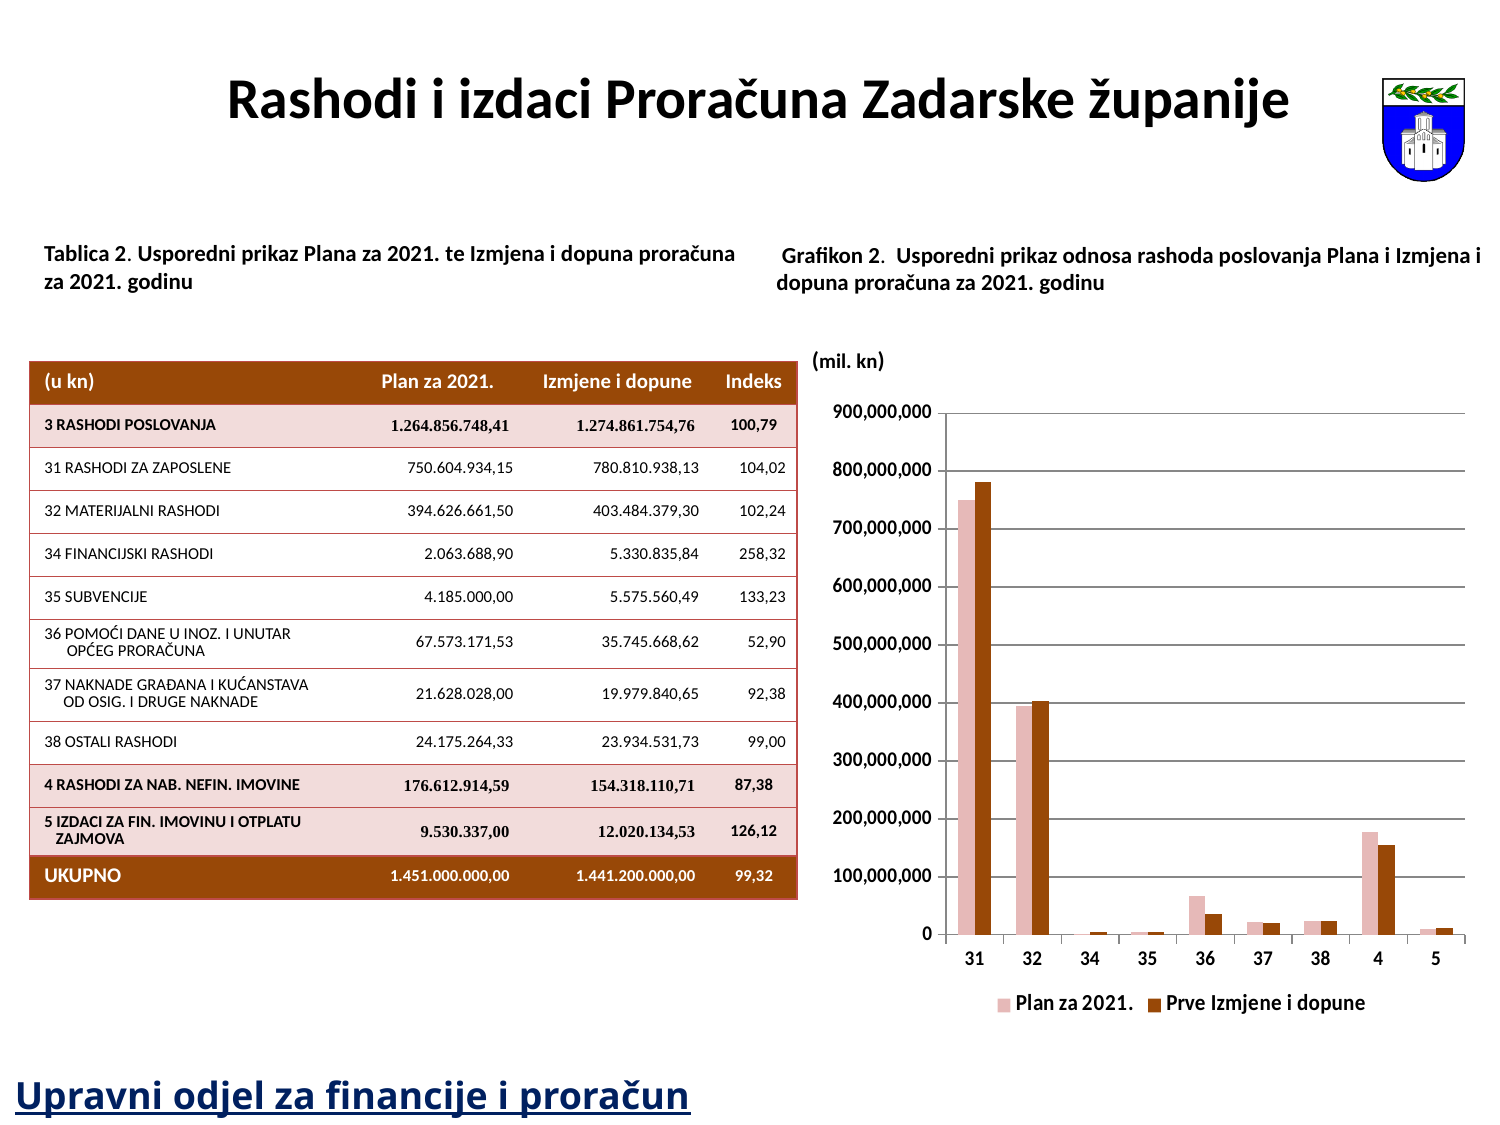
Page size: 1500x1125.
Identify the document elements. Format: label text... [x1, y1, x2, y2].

table_cell 780.810.938,13 [525, 448, 710, 490]
table_cell 100,79 [710, 405, 796, 447]
table_cell 99,32 [710, 857, 796, 898]
table_cell 750.604.934,15 [351, 448, 525, 490]
table_cell 99,00 [710, 722, 796, 764]
table_cell UKUPNO [30, 857, 351, 898]
text_box Grafikon 2. Usporedni prikaz odnosa rashoda poslovanja Plana i Izmjena i dopuna proračuna za 2021. godinu [761, 232, 1500, 303]
table_cell 133,23 [710, 577, 796, 619]
chart [832, 373, 1483, 1024]
table_cell 2.063.688,90 [351, 534, 525, 576]
table_cell 9.530.337,00 [351, 808, 525, 855]
table_cell 4.185.000,00 [351, 577, 525, 619]
table_header (u kn) [30, 362, 351, 404]
table_cell 5.330.835,84 [525, 534, 710, 576]
table_cell 19.979.840,65 [525, 669, 710, 721]
table_cell 1.264.856.748,41 [351, 405, 525, 447]
table_cell 3 RASHODI POSLOVANJA [30, 405, 351, 447]
table_cell 87,38 [710, 765, 796, 807]
table_cell 258,32 [710, 534, 796, 576]
table_cell 394.626.661,50 [351, 491, 525, 533]
table_cell 23.934.531,73 [525, 722, 710, 764]
table_cell 104,02 [710, 448, 796, 490]
table_cell 403.484.379,30 [525, 491, 710, 533]
table_cell 38 OSTALI RASHODI [30, 722, 351, 764]
text_box Tablica 2. Usporedni prikaz Plana za 2021. te Izmjena i dopuna proračuna za 2021. godinu [29, 231, 762, 302]
table_cell 24.175.264,33 [351, 722, 525, 764]
table_cell 35 SUBVENCIJE [30, 577, 351, 619]
table_header Indeks [710, 362, 796, 404]
table_cell 31 RASHODI ZA ZAPOSLENE [30, 448, 351, 490]
table_cell 52,90 [710, 620, 796, 668]
table_cell 35.745.668,62 [525, 620, 710, 668]
table_cell 176.612.914,59 [351, 765, 525, 807]
table_cell 1.274.861.754,76 [525, 405, 710, 447]
table_cell 102,24 [710, 491, 796, 533]
table_header Plan za 2021. [351, 362, 525, 404]
table_cell 92,38 [710, 669, 796, 721]
table_cell 1.451.000.000,00 [351, 857, 525, 898]
text_box (mil. kn) [797, 338, 928, 381]
table_cell 34 FINANCIJSKI RASHODI [30, 534, 351, 576]
text_box Upravni odjel za financije i proračun Zadarske županije [0, 1064, 798, 1125]
table_cell 21.628.028,00 [351, 669, 525, 721]
title Rashodi i izdaci Proračuna Zadarske županije [212, 19, 1312, 173]
table_cell 67.573.171,53 [351, 620, 525, 668]
picture [1381, 77, 1466, 183]
table_cell 1.441.200.000,00 [525, 857, 710, 898]
table_cell 5 IZDACI ZA FIN. IMOVINU I OTPLATU ZAJMOVA [30, 808, 351, 855]
table_cell 126,12 [710, 808, 796, 855]
table_cell 154.318.110,71 [525, 765, 710, 807]
table_cell 32 MATERIJALNI RASHODI [30, 491, 351, 533]
table_header Izmjene i dopune [525, 362, 710, 404]
table_cell 36 POMOĆI DANE U INOZ. I UNUTAR OPĆEG PRORAČUNA [30, 620, 351, 668]
table_cell 37 NAKNADE GRAĐANA I KUĆANSTAVA OD OSIG. I DRUGE NAKNADE [30, 669, 351, 721]
table_cell 12.020.134,53 [525, 808, 710, 855]
table_cell 4 RASHODI ZA NAB. NEFIN. IMOVINE [30, 765, 351, 807]
table_cell 5.575.560,49 [525, 577, 710, 619]
